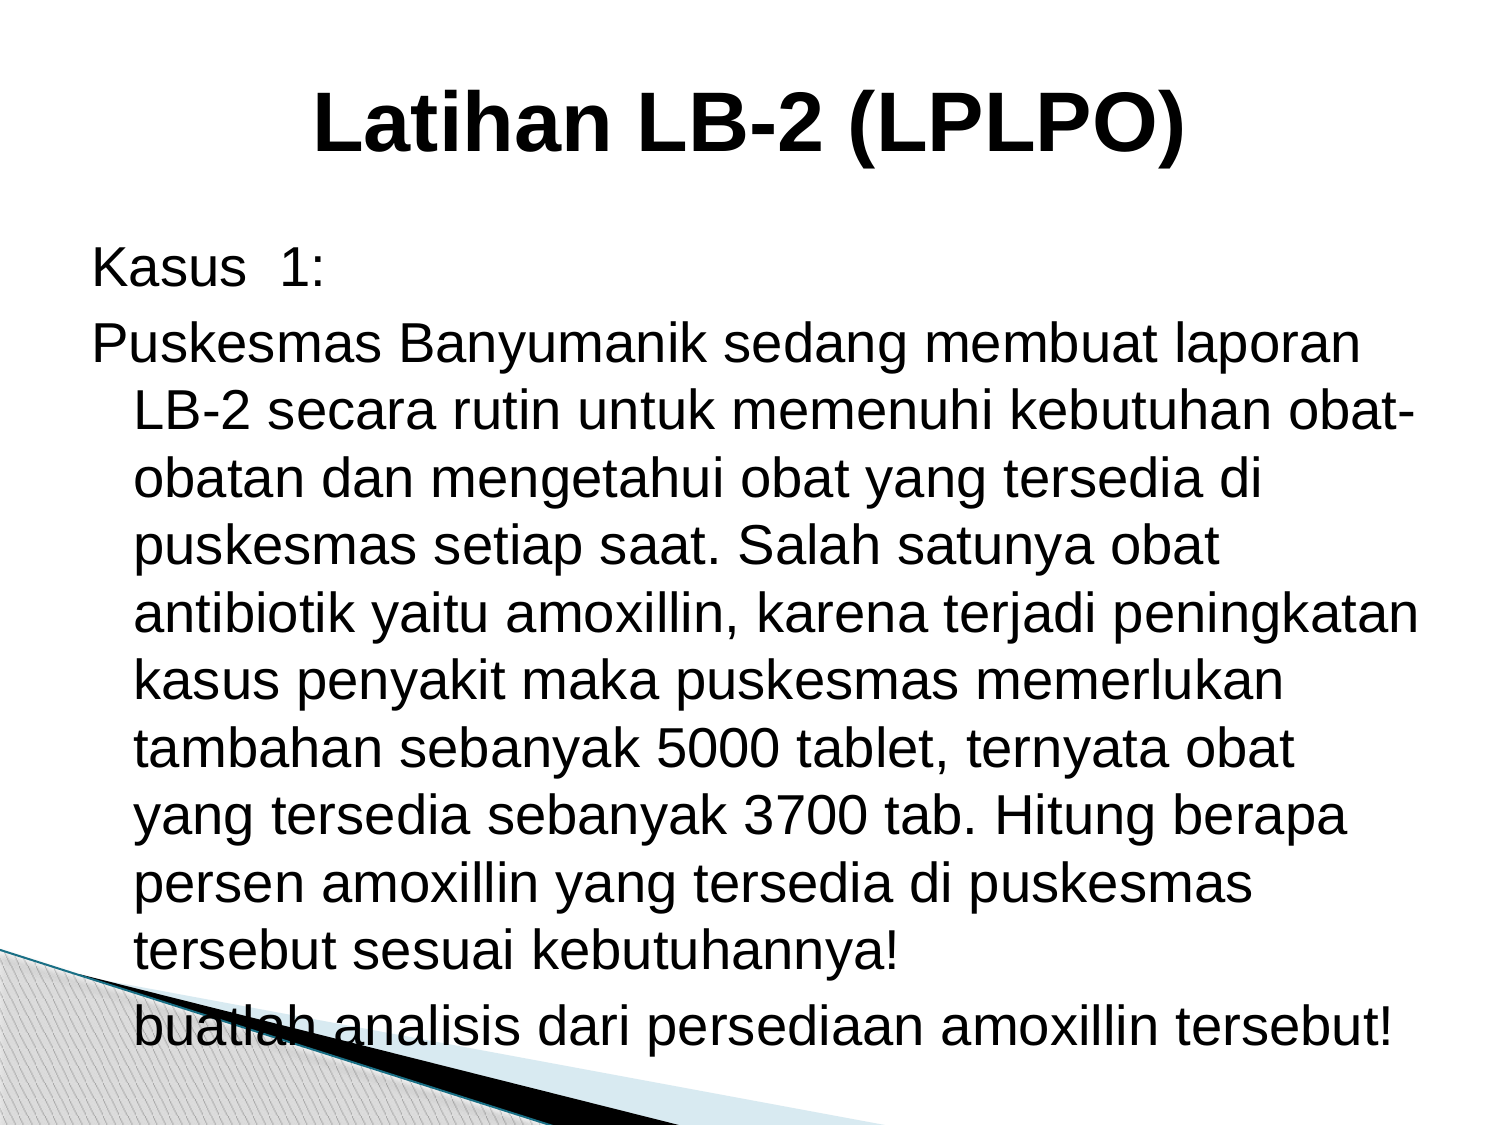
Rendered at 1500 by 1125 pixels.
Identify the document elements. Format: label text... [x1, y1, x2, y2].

title Latihan LB-2 (LPLPO) [75, 58, 1425, 176]
list Kasus 1: Puskesmas Banyumanik sedang membuat laporan LB-2 secara rutin untuk memenuhi kebutuhan obat-obatan dan mengetahui obat yang tersedia di puskesmas setiap saat. Salah satunya obat antibiotik yaitu amoxillin, karena terjadi peningkatan kasus penyakit maka puskesmas memerlukan tambahan sebanyak 5000 tablet, ternyata obat yang tersedia sebanyak 3700 tab. Hitung berapa persen amoxillin yang tersedia di puskesmas tersebut sesuai kebutuhannya! buatlah analisis dari persediaan amoxillin tersebut! [58, 222, 1442, 1079]
